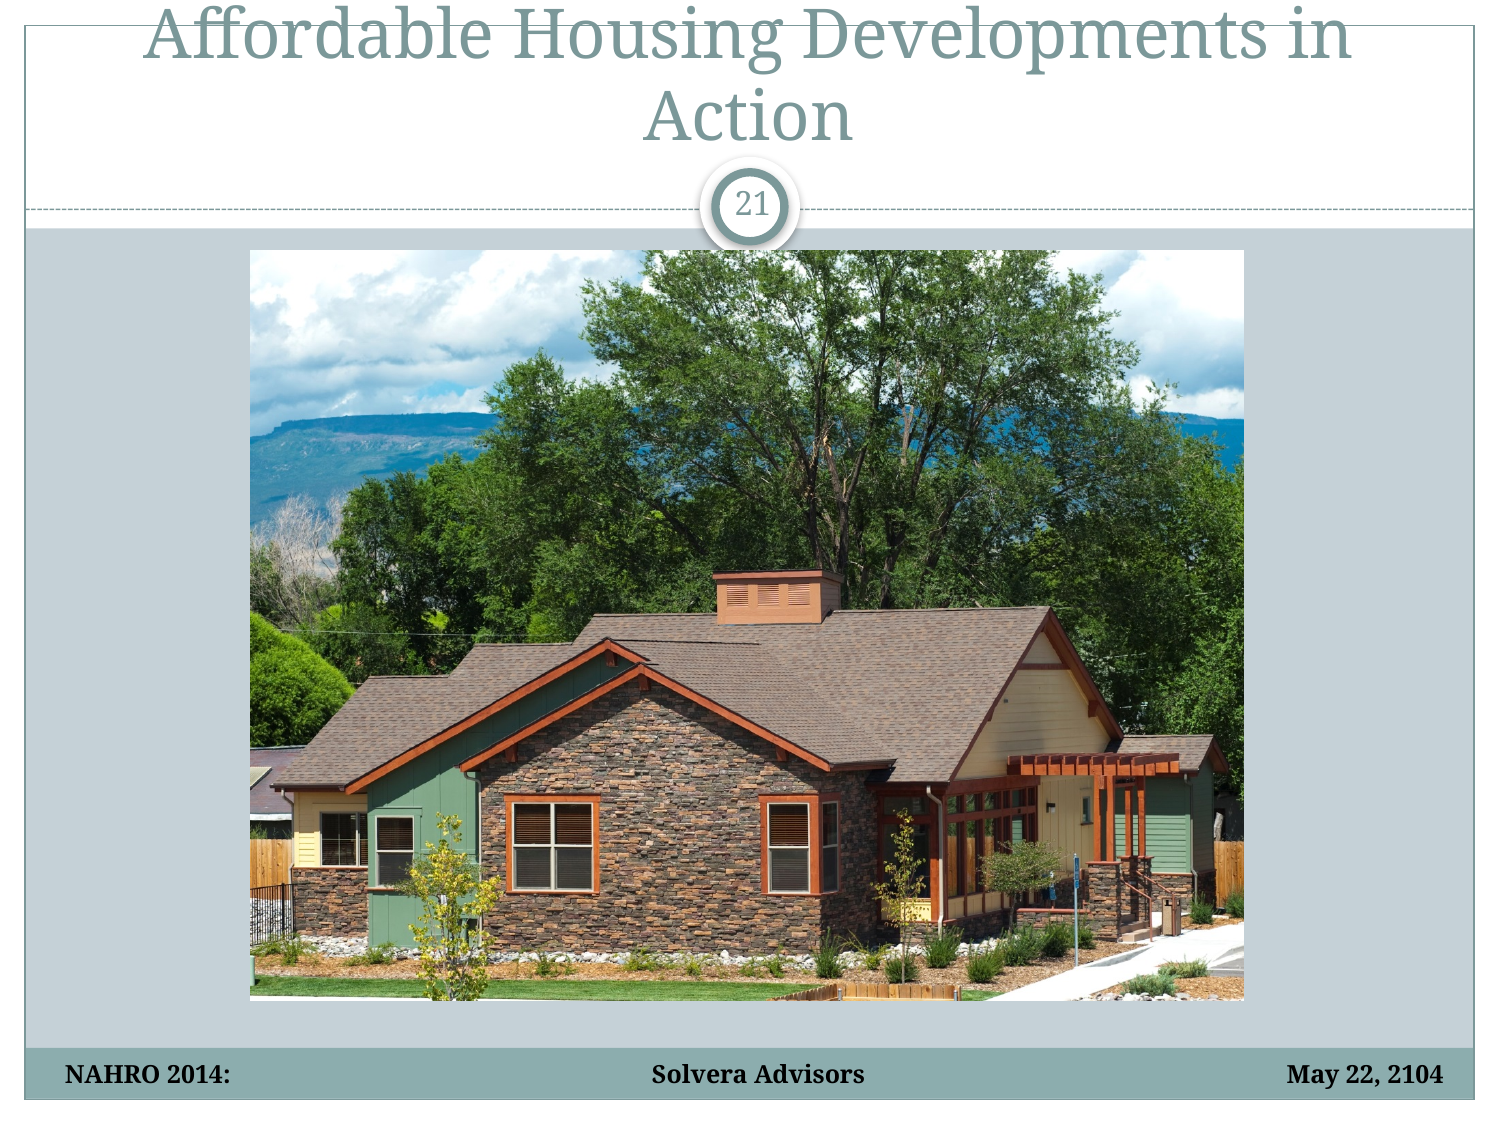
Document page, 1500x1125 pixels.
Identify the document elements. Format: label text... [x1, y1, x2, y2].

slide_number 21 [715, 168, 791, 241]
footer NAHRO 2014: Solvera Advisors May 22, 2104 [50, 1051, 1463, 1112]
title Affordable Housing Developments in Action [49, 37, 1450, 162]
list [249, 250, 1244, 1001]
